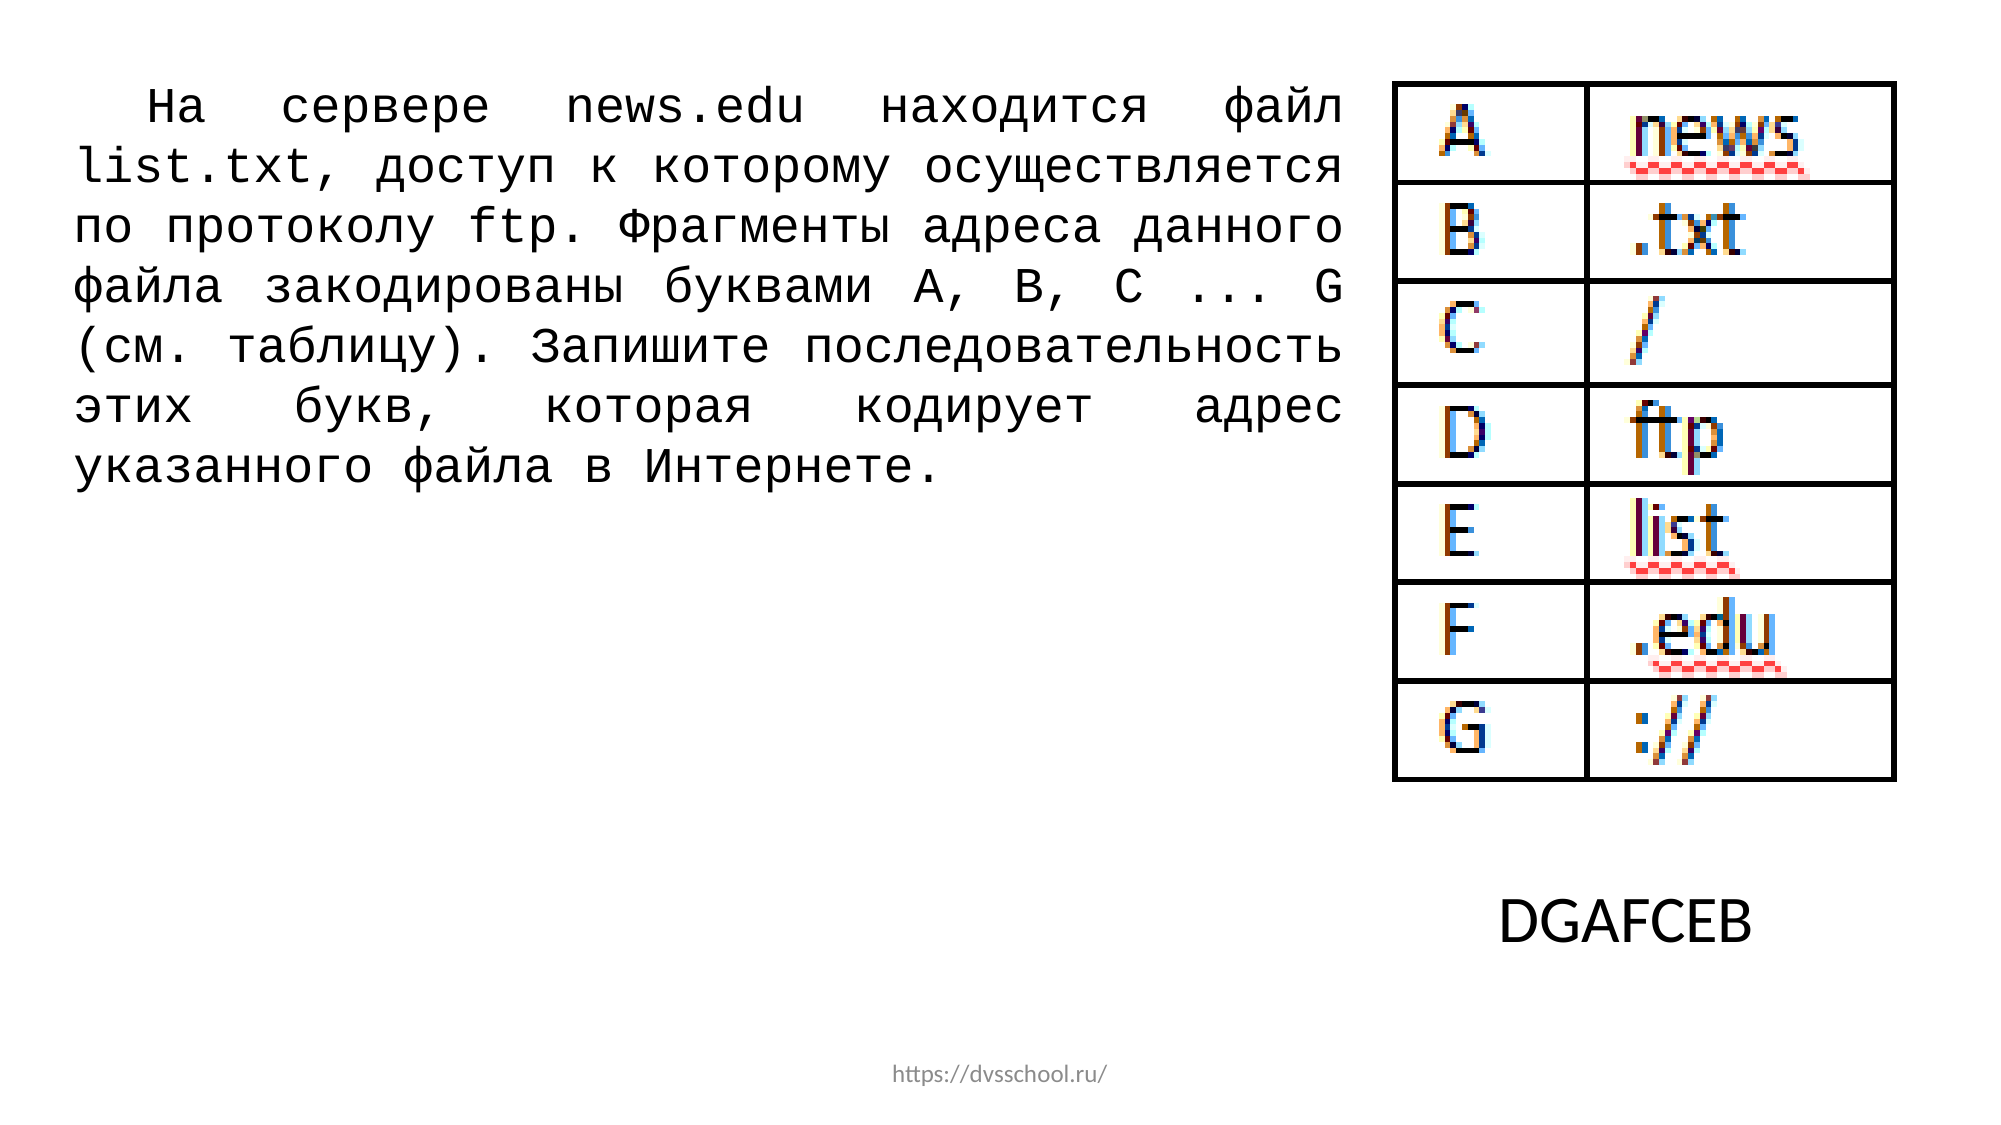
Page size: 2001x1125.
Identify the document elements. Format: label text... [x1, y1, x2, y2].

footer https://dvsschool.ru/ [662, 1042, 1338, 1103]
text_box DGAFCEB [1483, 868, 1770, 964]
text_box На сервере news.edu находится файл list.txt, доступ к которому осуществляется по протоколу ftp. Фрагменты адреса данного файла закодированы буквами А, В, С ... G (см. таблицу). Запишите последовательность этих букв, которая кодирует адрес указанного файла в Интернете. [58, 64, 1358, 500]
picture [1358, 41, 1973, 806]
